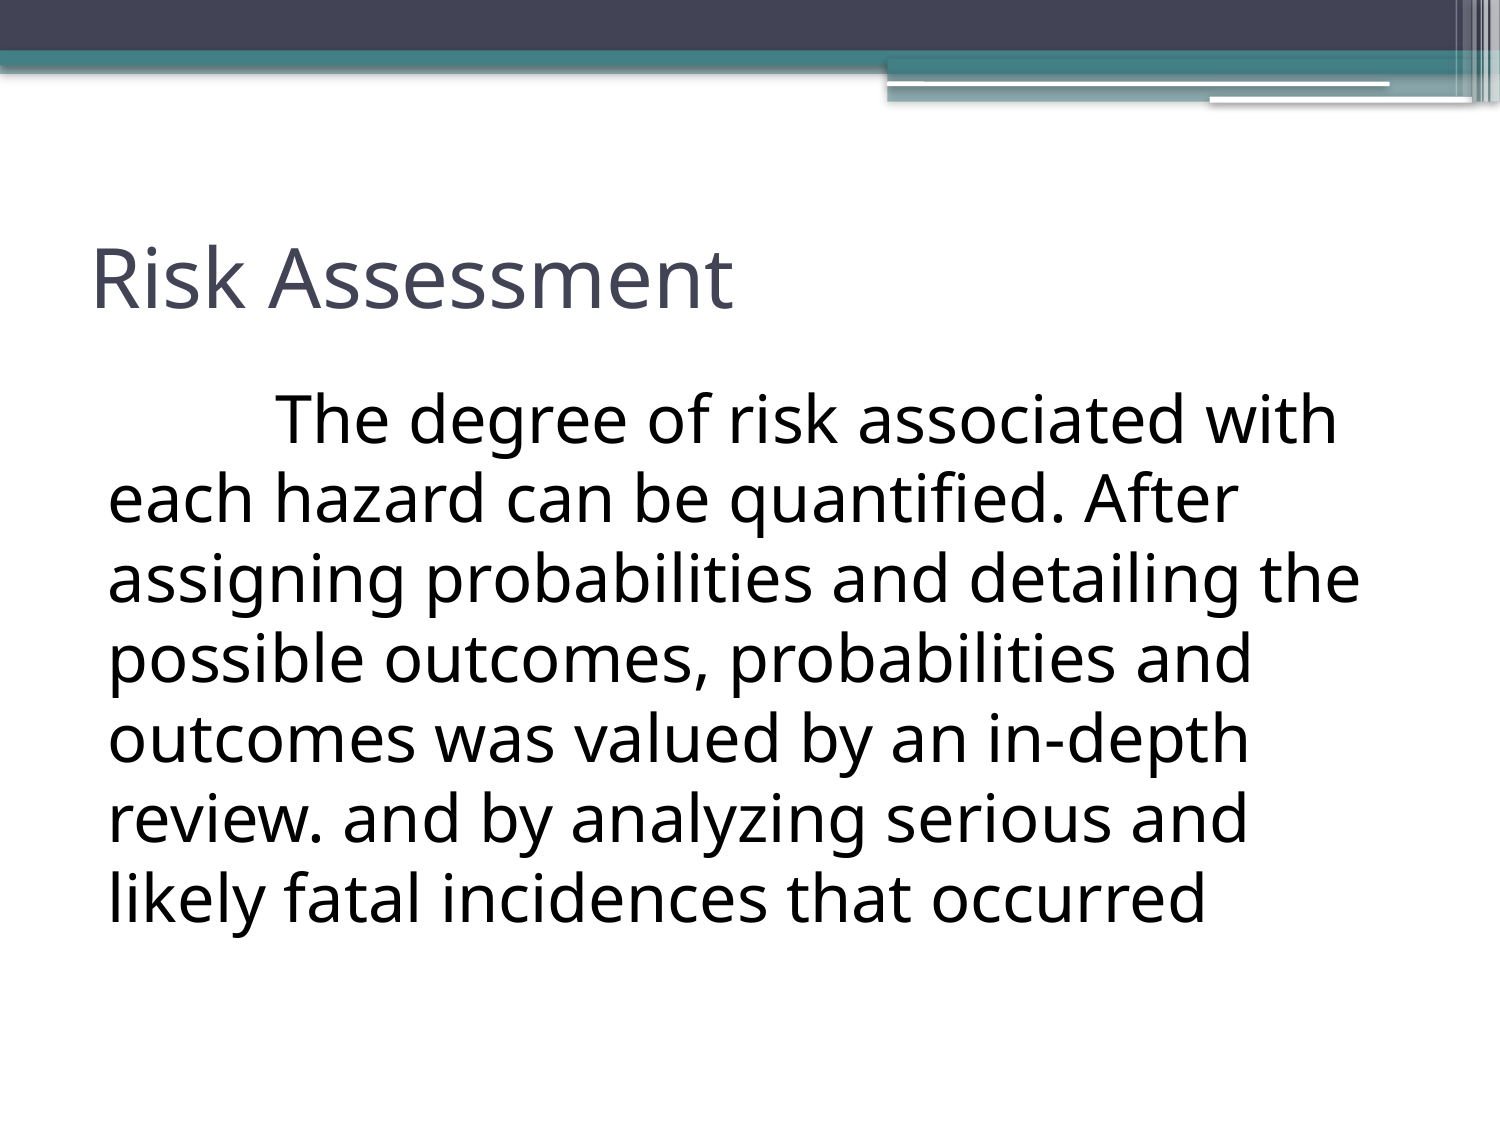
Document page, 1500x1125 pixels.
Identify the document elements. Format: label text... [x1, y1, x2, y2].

list The degree of risk associated with each hazard can be quantified. After assigning probabilities and detailing the possible outcomes, probabilities and outcomes was valued by an in-depth review. and by analyzing serious and likely fatal incidences that occurred [75, 368, 1425, 1079]
title Risk Assessment [75, 187, 1425, 363]
